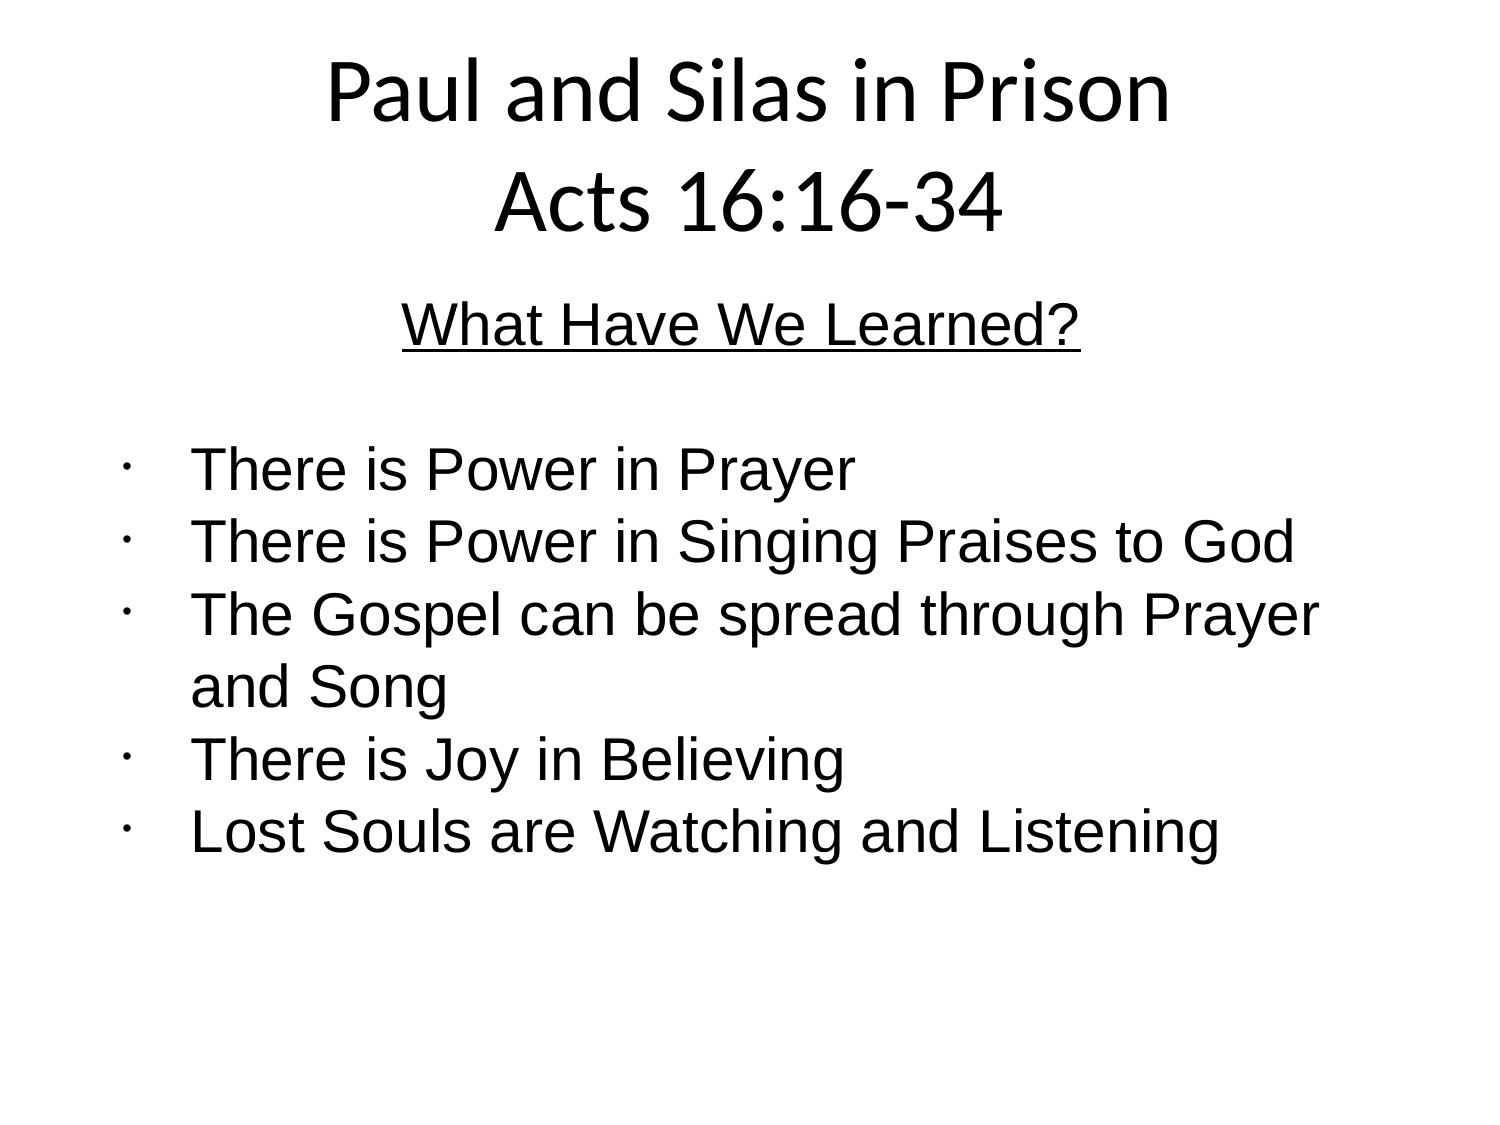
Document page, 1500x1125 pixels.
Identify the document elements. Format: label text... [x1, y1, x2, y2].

text_box What Have We Learned? There is Power in Prayer There is Power in Singing Praises to God The Gospel can be spread through Prayer and Song There is Joy in Believing Lost Souls are Watching and Listening [122, 275, 1361, 947]
title Paul and Silas in Prison Acts 16:16-34 [75, 21, 1425, 257]
